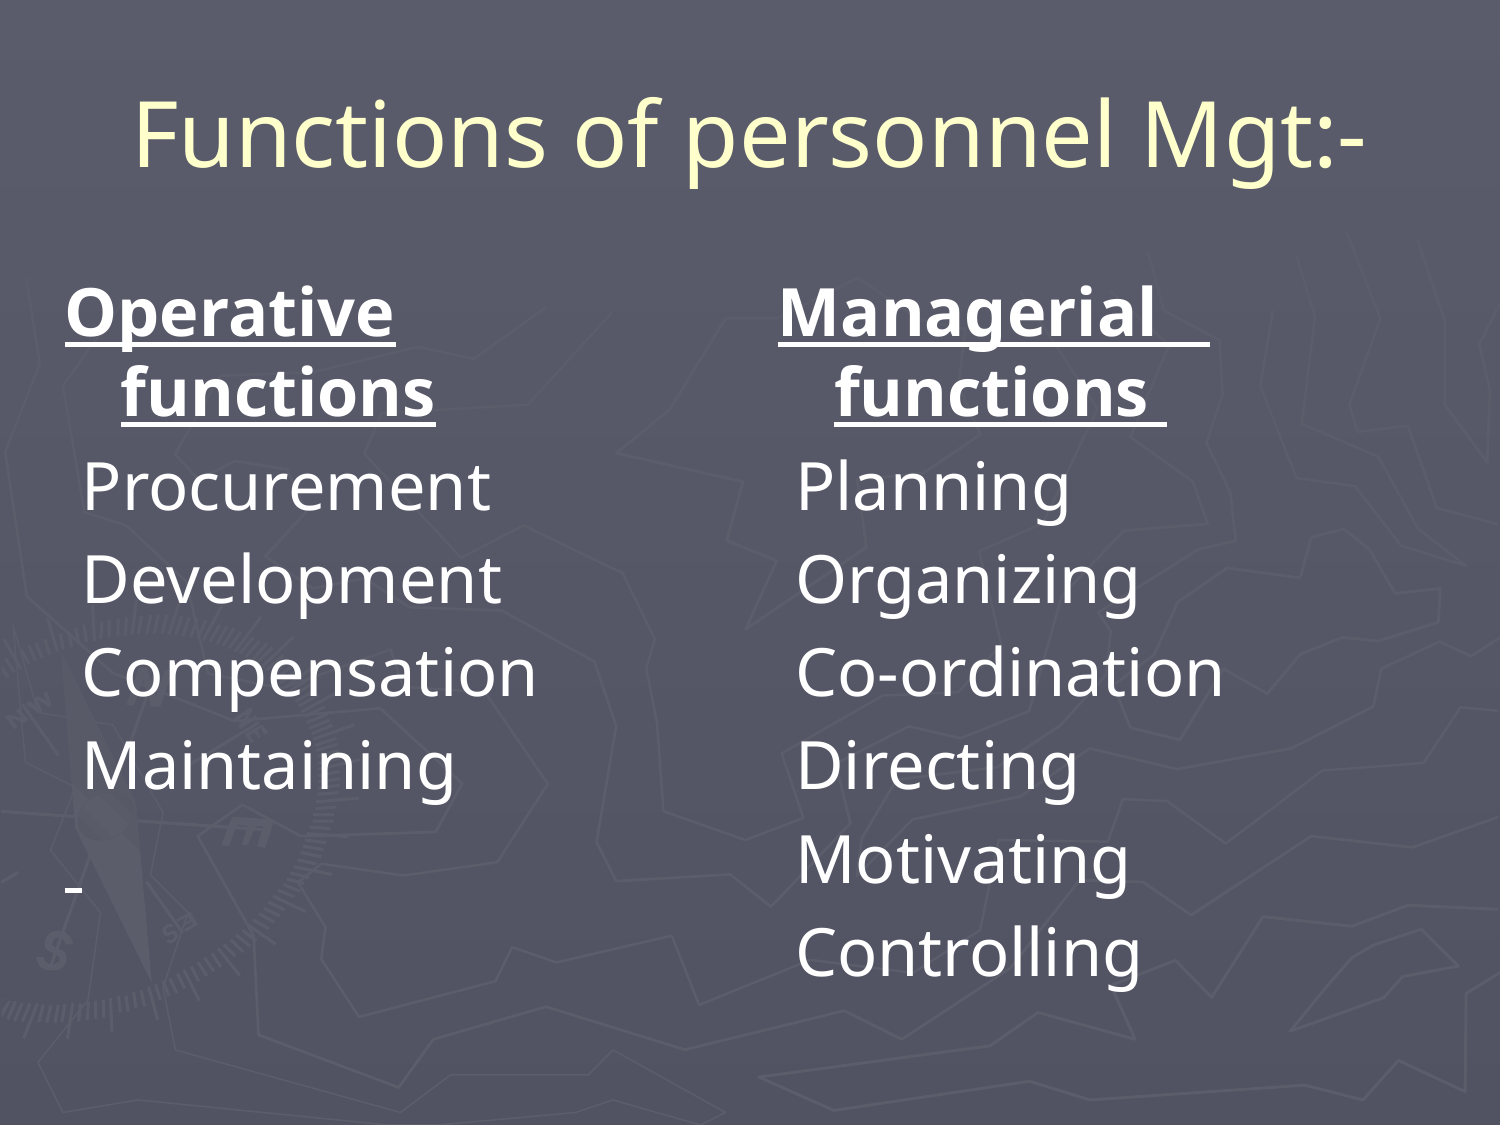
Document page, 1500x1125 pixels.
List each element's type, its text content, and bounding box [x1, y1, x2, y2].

list Operative functions Procurement Development Compensation Maintaining [49, 262, 738, 1001]
list Managerial functions Planning Organizing Co-ordination Directing Motivating Controlling [762, 262, 1451, 1001]
title Functions of personnel Mgt:- [49, 37, 1451, 226]
